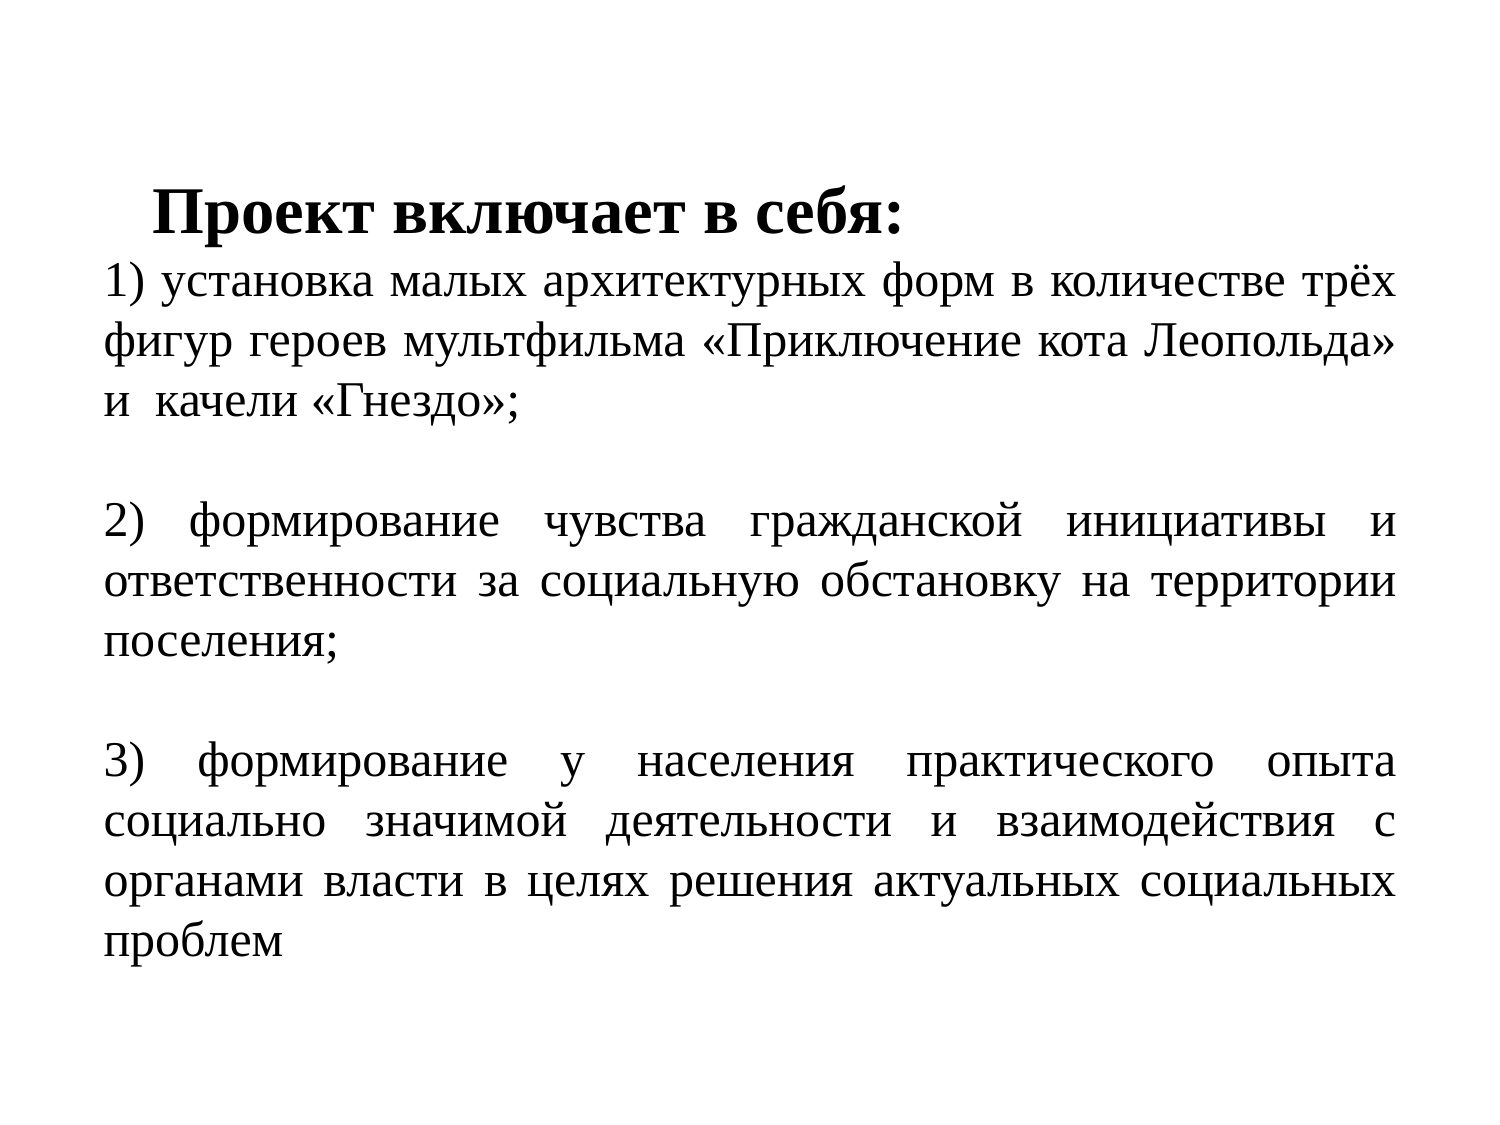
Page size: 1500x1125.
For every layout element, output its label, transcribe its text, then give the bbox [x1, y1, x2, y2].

text_box Проект включает в себя: 1) установка малых архитектурных форм в количестве трёх фигур героев мультфильма «Приключение кота Леопольда» и качели «Гнездо»; 2) формирование чувства гражданской инициативы и ответственности за социальную обстановку на территории поселения; 3) формирование у населения практического опыта социально значимой деятельности и взаимодействия с органами власти в целях решения актуальных социальных проблем [88, 159, 1412, 974]
